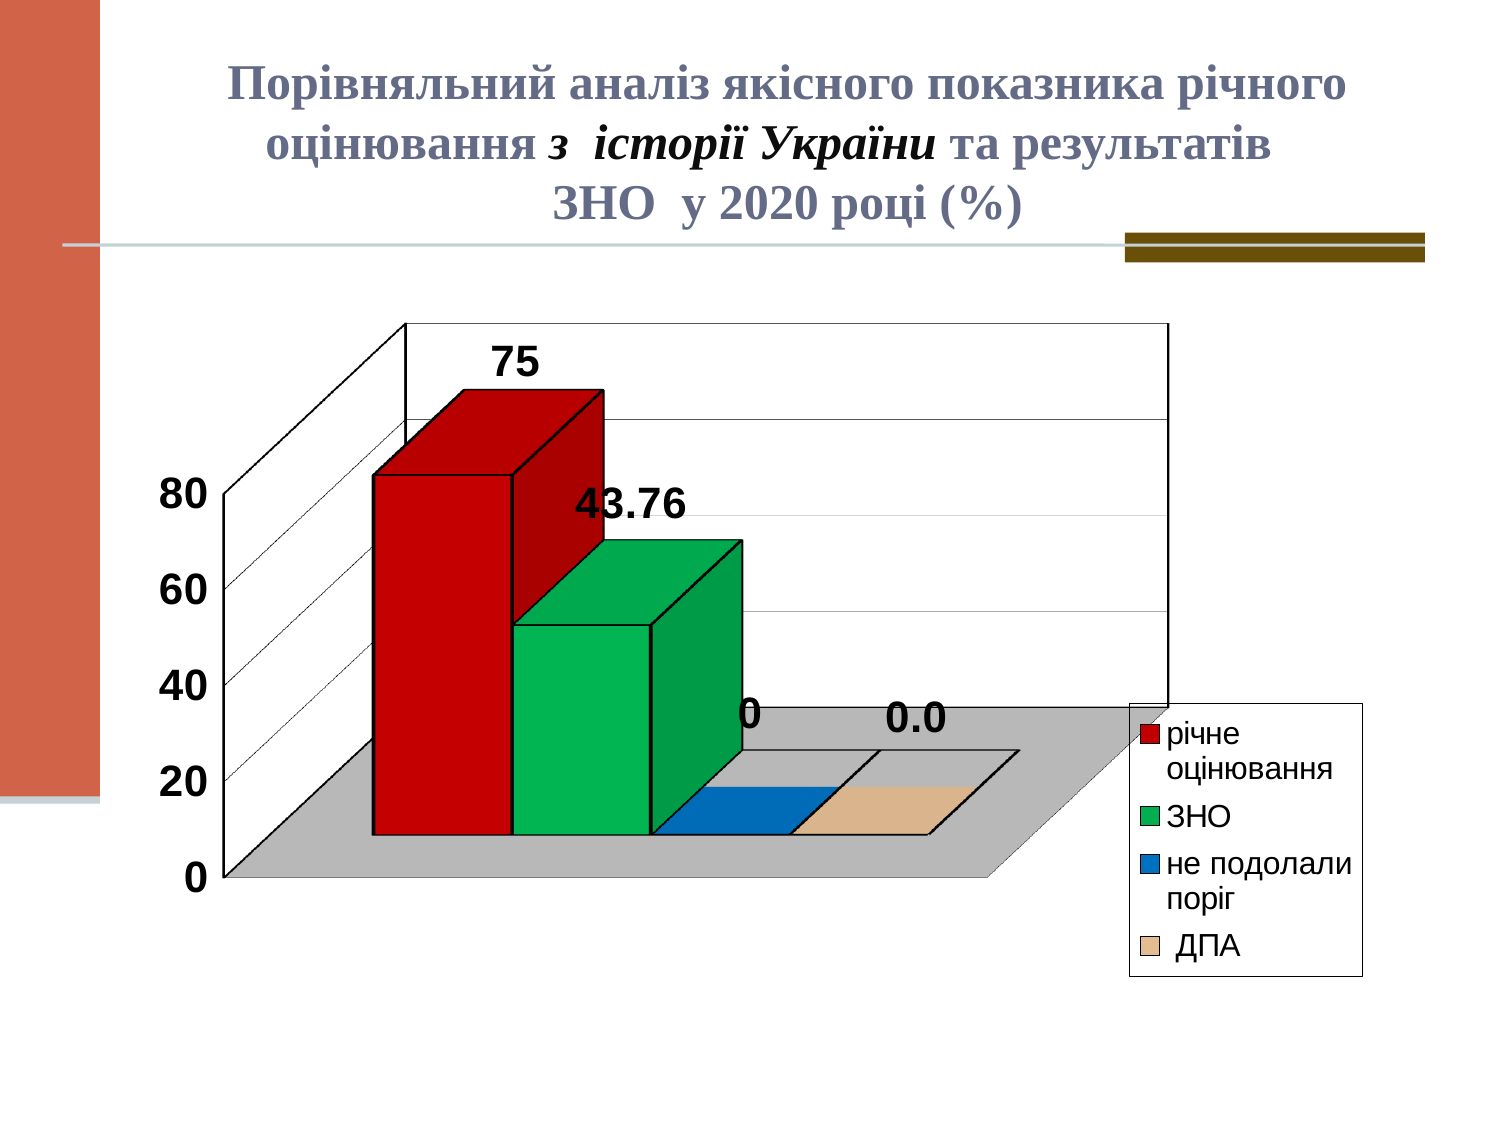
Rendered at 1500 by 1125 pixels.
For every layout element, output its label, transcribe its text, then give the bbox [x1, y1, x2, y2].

chart [158, 286, 1388, 978]
title Порівняльний аналіз якісного показника річного оцінювання з історії України та результатів ЗНО у 2020 році (%) [150, 45, 1425, 234]
